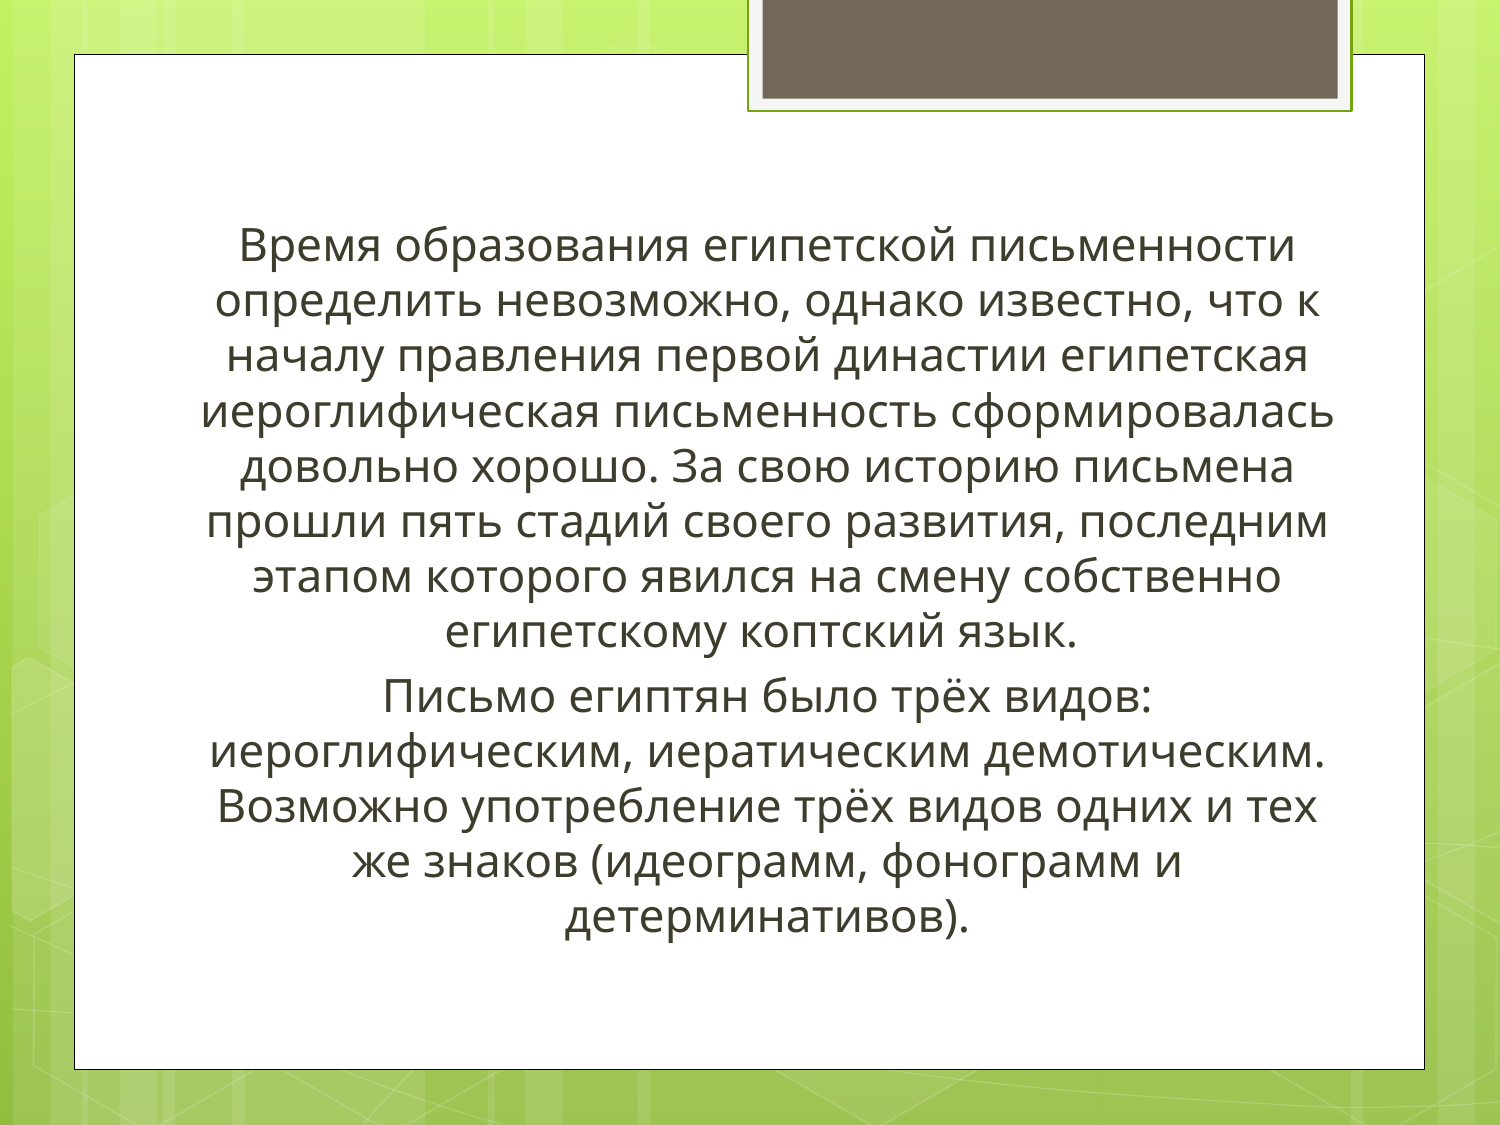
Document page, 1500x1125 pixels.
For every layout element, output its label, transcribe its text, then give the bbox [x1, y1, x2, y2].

list Время образования египетской письменности определить невозможно, однако известно, что к началу правления первой династии египетская иероглифическая письменность сформировалась довольно хорошо. За свою историю письмена прошли пять стадий своего развития, последним этапом которого явился на смену собственно египетскому коптский язык. Письмо египтян было трёх видов: иероглифическим, иератическим демотическим. Возможно употребление трёх видов одних и тех же знаков (идеограмм, фонограмм и детерминативов). [171, 208, 1353, 957]
